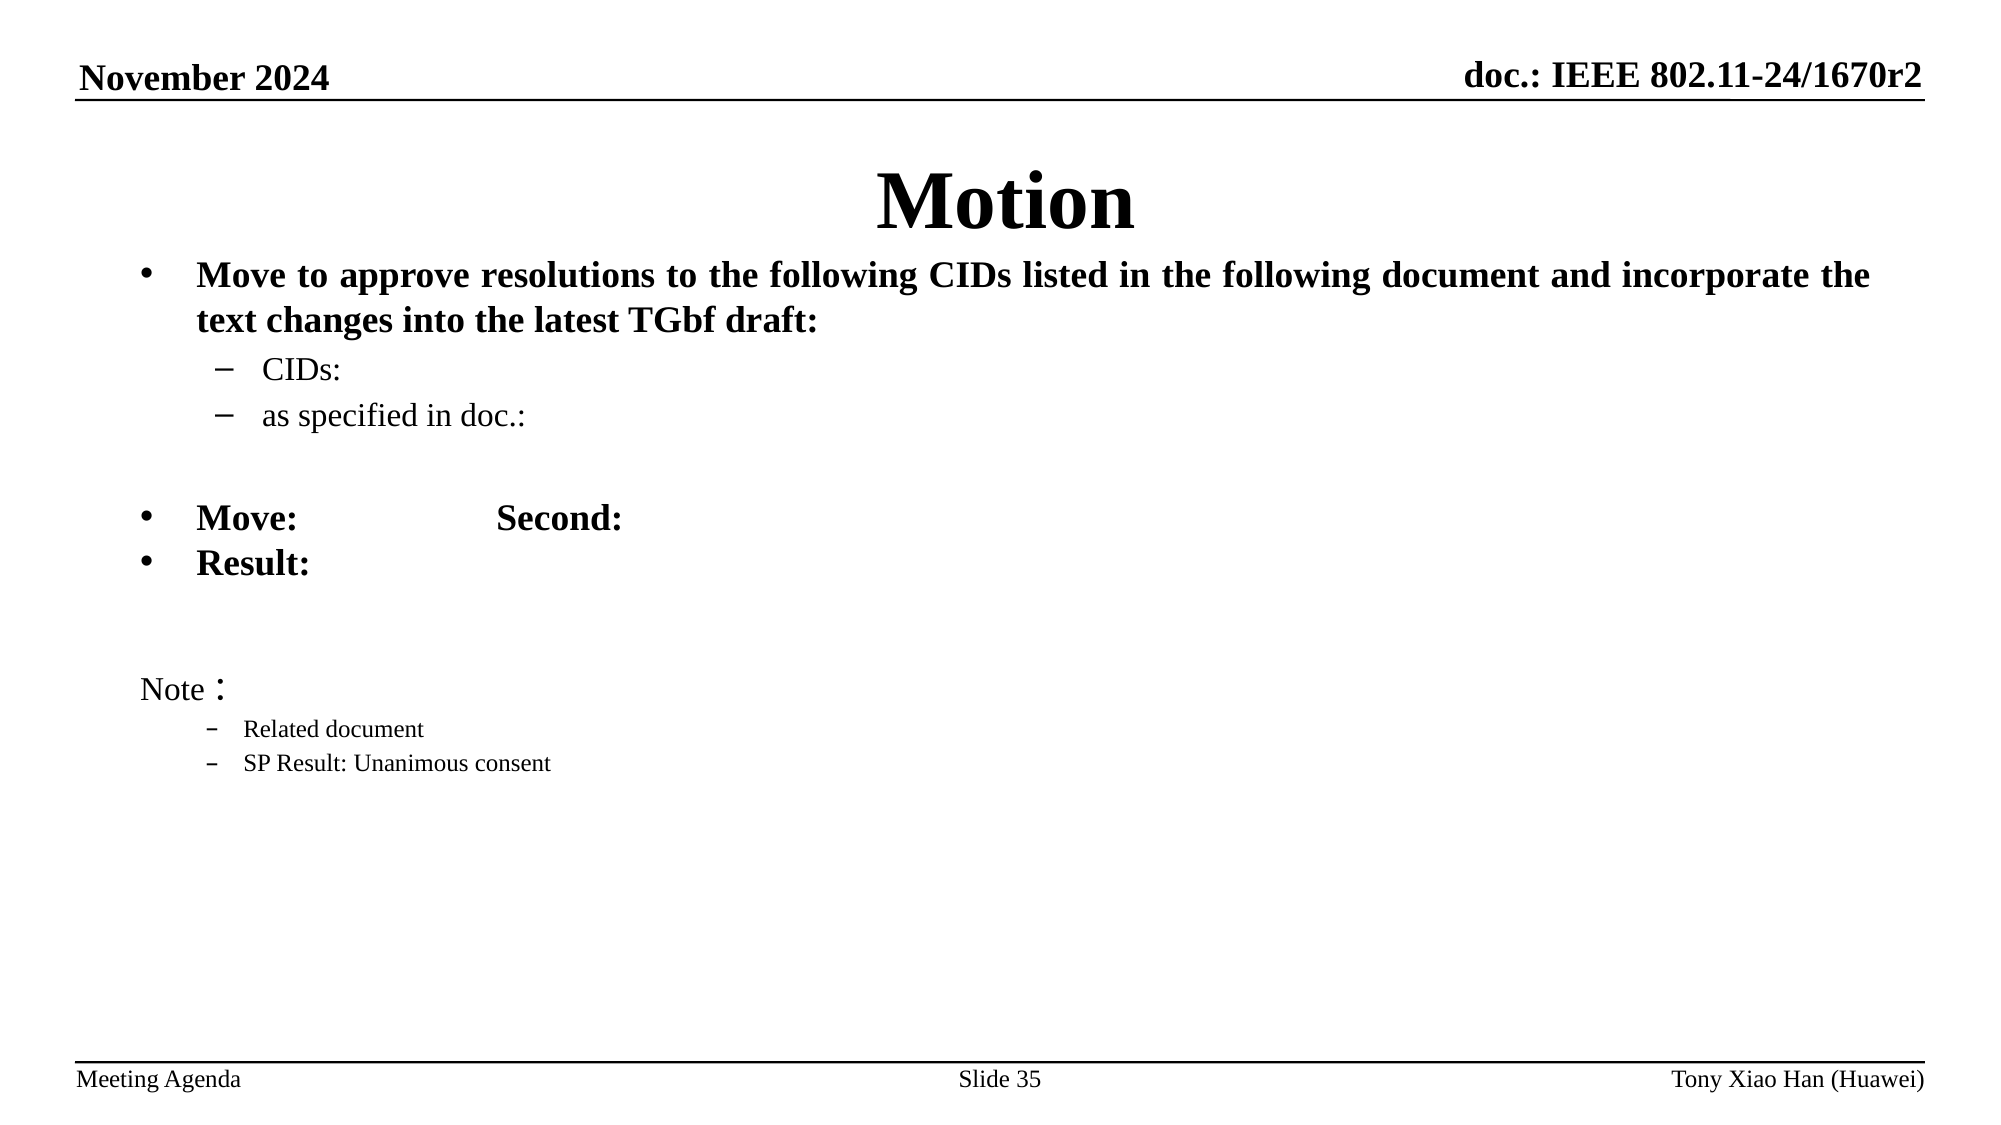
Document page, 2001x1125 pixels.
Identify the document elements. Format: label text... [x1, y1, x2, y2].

text_box Move to approve resolutions to the following CIDs listed in the following document and incorporate the text changes into the latest TGbf draft: CIDs: as specified in doc.: Move: Second: Result: Note： Related document SP Result: Unanimous consent [125, 212, 1888, 988]
text_box Motion [368, 137, 1644, 212]
